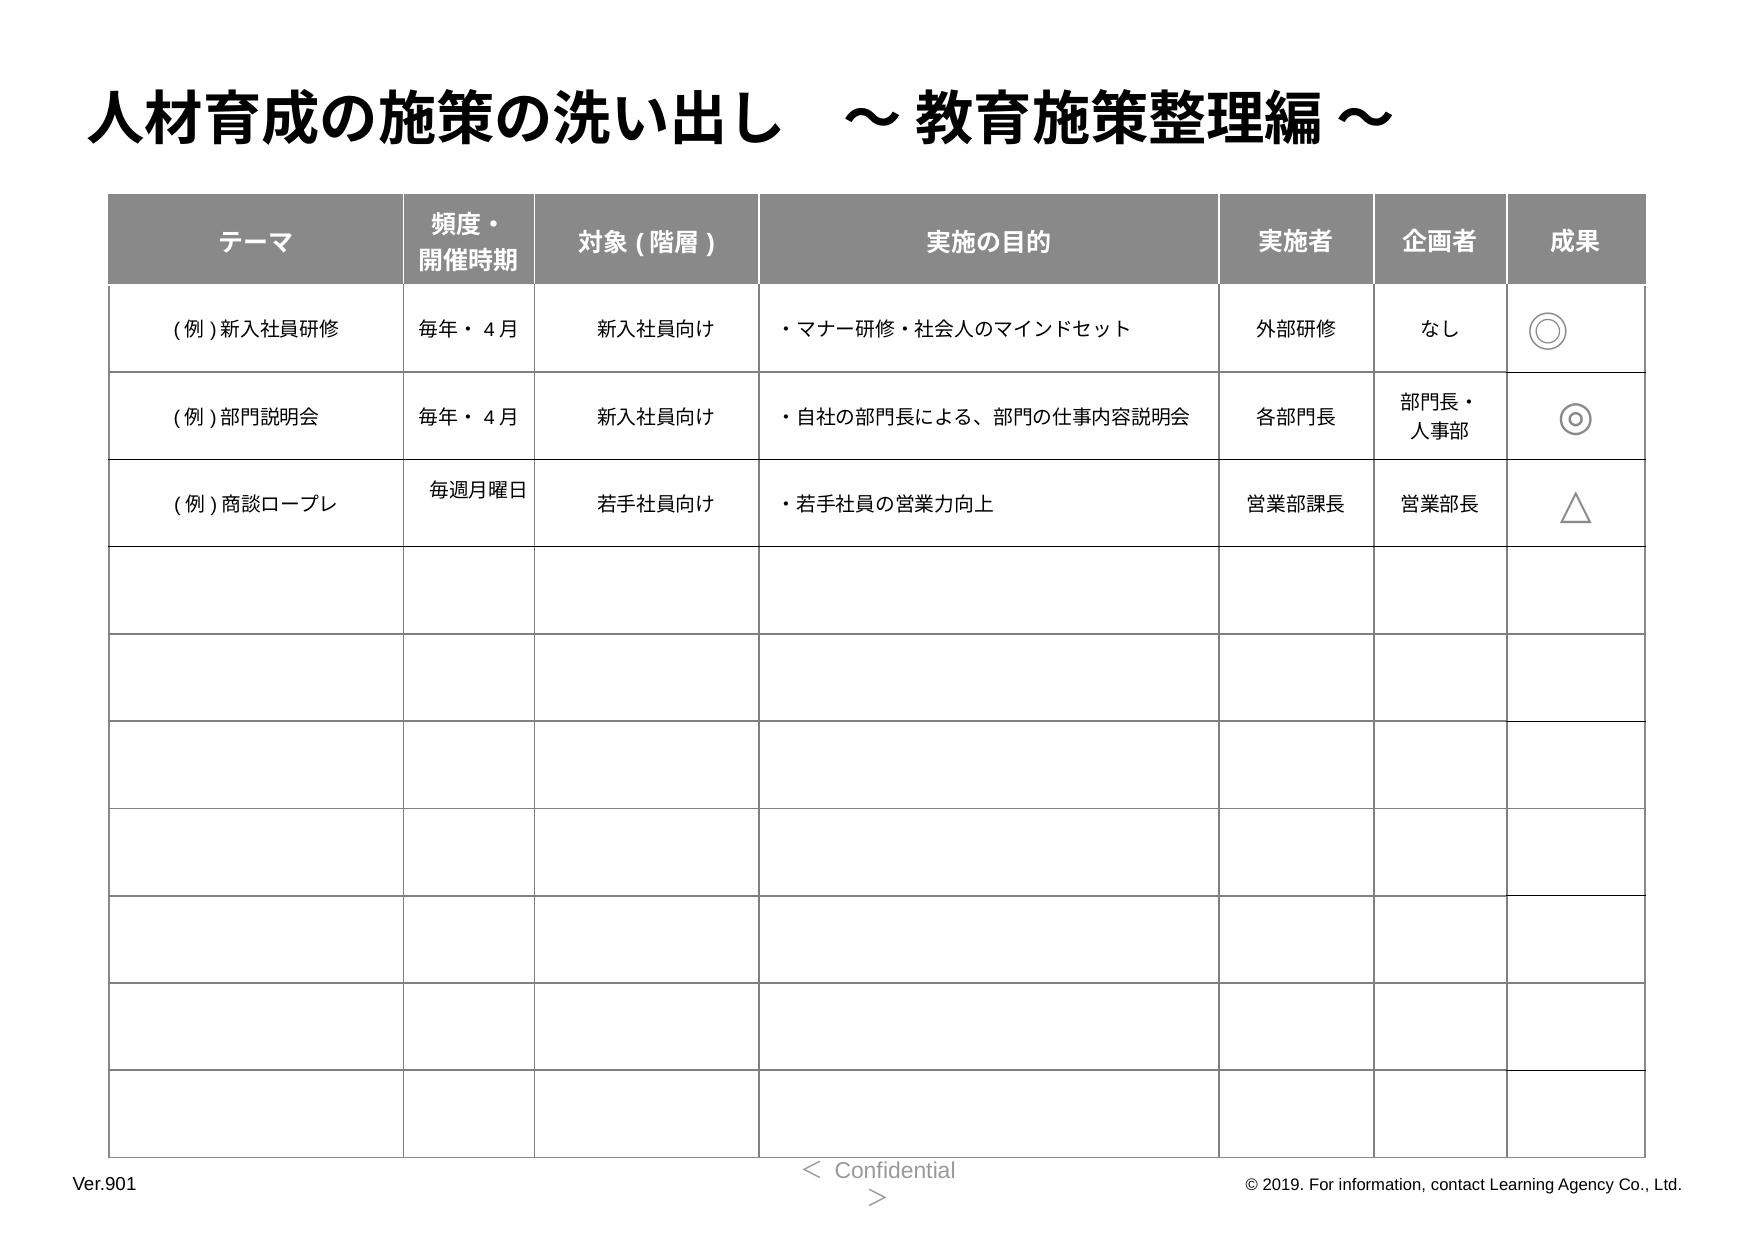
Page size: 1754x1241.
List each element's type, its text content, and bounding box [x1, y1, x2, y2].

table_cell [110, 984, 403, 1069]
table_cell [404, 1071, 534, 1157]
table_header 企画者 [1375, 196, 1506, 284]
table_cell [404, 547, 534, 633]
table_header 対象(階層) [535, 196, 758, 284]
table_cell [535, 809, 758, 895]
table_cell [110, 809, 403, 895]
table_cell [1375, 547, 1506, 633]
table_cell 新入社員向け [535, 286, 758, 371]
table_header 実施の目的 [760, 196, 1218, 284]
table_cell [535, 984, 758, 1069]
table_cell [1508, 722, 1644, 808]
table_cell [110, 635, 403, 720]
table_cell [535, 897, 758, 982]
table_cell ◎ [1508, 373, 1644, 459]
table_cell [1508, 896, 1644, 982]
table_cell 毎年・4月 [404, 286, 534, 371]
table_header テーマ [110, 196, 403, 284]
table_cell [760, 809, 1218, 895]
table_cell [760, 547, 1218, 633]
table_cell [1220, 722, 1373, 808]
table_cell [1375, 722, 1506, 808]
table_cell [1508, 635, 1644, 721]
table_cell ◎ [1508, 286, 1644, 372]
table_cell [1508, 984, 1644, 1070]
table_cell (例)部門説明会 [110, 373, 403, 459]
table_cell [1220, 635, 1373, 720]
table_cell [1220, 984, 1373, 1069]
table_cell [110, 897, 403, 982]
table_cell [110, 1071, 403, 1157]
text_box 人材育成の施策の洗い出し ～ 教育施策整理編 ～ [72, 70, 1502, 161]
table_cell 営業部長 [1375, 460, 1506, 546]
table_cell [535, 722, 758, 808]
table_cell [404, 635, 534, 720]
table_cell 外部研修 [1220, 286, 1373, 371]
table_cell [1375, 984, 1506, 1069]
table_cell [760, 1071, 1218, 1157]
table_cell 若手社員向け [535, 460, 758, 546]
table_cell [404, 984, 534, 1069]
table_header 成果 [1508, 196, 1644, 284]
table_cell [404, 897, 534, 982]
table_cell 各部門長 [1220, 373, 1373, 459]
table_cell (例)商談ロープレ [110, 460, 403, 546]
table_cell [1220, 1071, 1373, 1157]
table_cell [760, 635, 1218, 720]
table_cell [1220, 897, 1373, 982]
table_cell [535, 547, 758, 633]
table_cell 営業部課長 [1220, 460, 1373, 546]
table_cell [404, 722, 534, 808]
table_cell 部門長・ 人事部 [1375, 373, 1506, 459]
table_cell [760, 897, 1218, 982]
table_cell ・若手社員の営業力向上 [760, 460, 1218, 546]
table_cell [1375, 1071, 1506, 1157]
table_cell (例)新入社員研修 [110, 286, 403, 371]
table_cell [1375, 897, 1506, 982]
table_cell [535, 1071, 758, 1157]
table_cell ・自社の部門長による、部門の仕事内容説明会 [760, 373, 1218, 459]
table_cell 新入社員向け [535, 373, 758, 459]
table_cell [535, 635, 758, 720]
table_cell [760, 984, 1218, 1069]
table_cell [110, 547, 403, 633]
table_cell [1375, 635, 1506, 720]
list Ver.901 [72, 1169, 509, 1198]
table_header 頻度・ 開催時期 [404, 196, 534, 284]
table_cell [1220, 547, 1373, 633]
table_header 実施者 [1220, 196, 1373, 284]
table_cell △ [1508, 460, 1644, 546]
table_cell 毎年・4月 [404, 373, 534, 459]
table_cell 毎週月曜日 [404, 460, 534, 546]
table_cell [1508, 547, 1644, 633]
table_cell [110, 722, 403, 808]
table_cell [760, 722, 1218, 808]
table_cell ・マナー研修・社会人のマインドセット [760, 286, 1218, 371]
table_cell なし [1375, 286, 1506, 371]
table_cell [1508, 809, 1644, 895]
table_cell [1220, 809, 1373, 895]
table_cell [404, 809, 534, 895]
table_cell [1375, 809, 1506, 895]
table_cell [1508, 1071, 1644, 1157]
